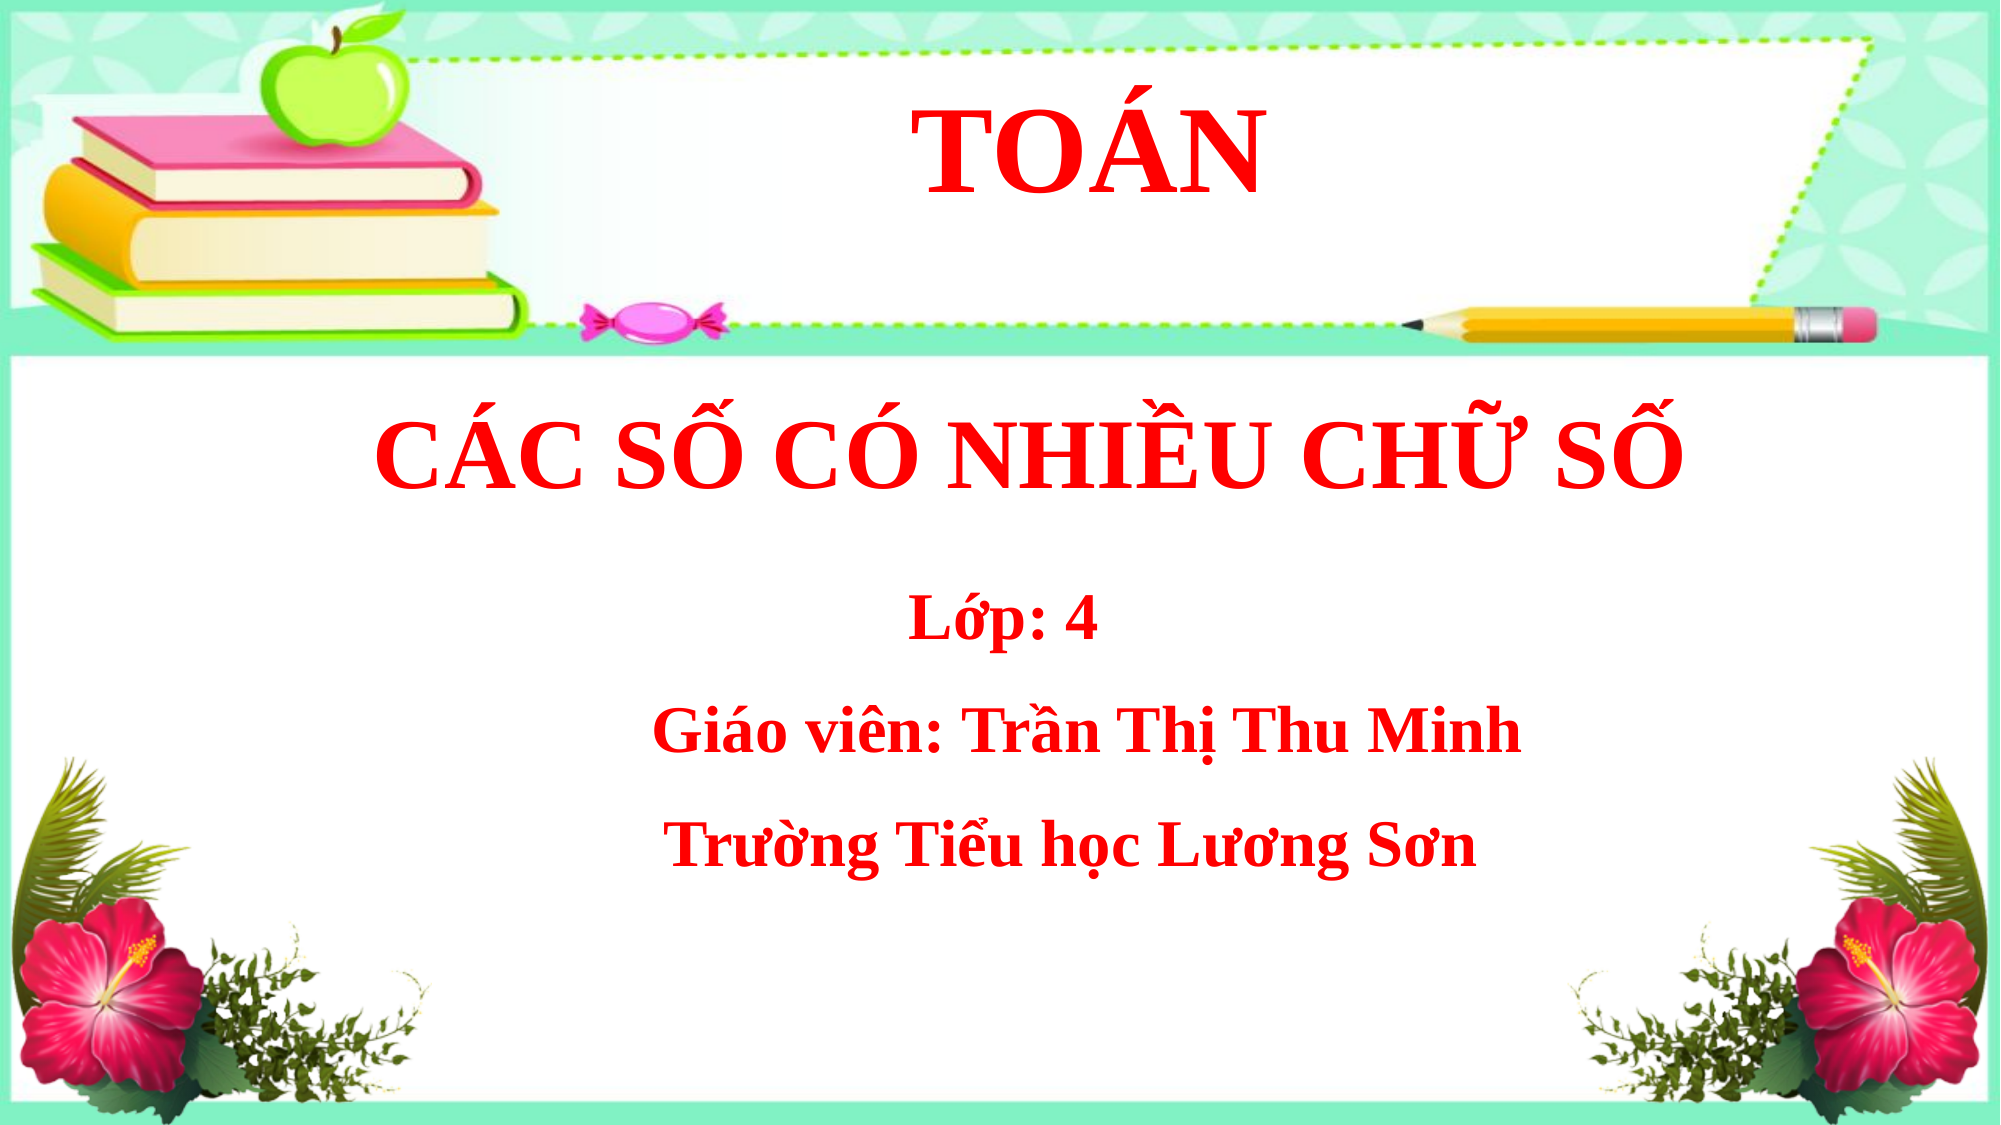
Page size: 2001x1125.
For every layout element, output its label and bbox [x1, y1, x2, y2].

list [0, 0, 2000, 1125]
list [1593, 730, 1963, 1125]
picture [36, 730, 406, 1125]
